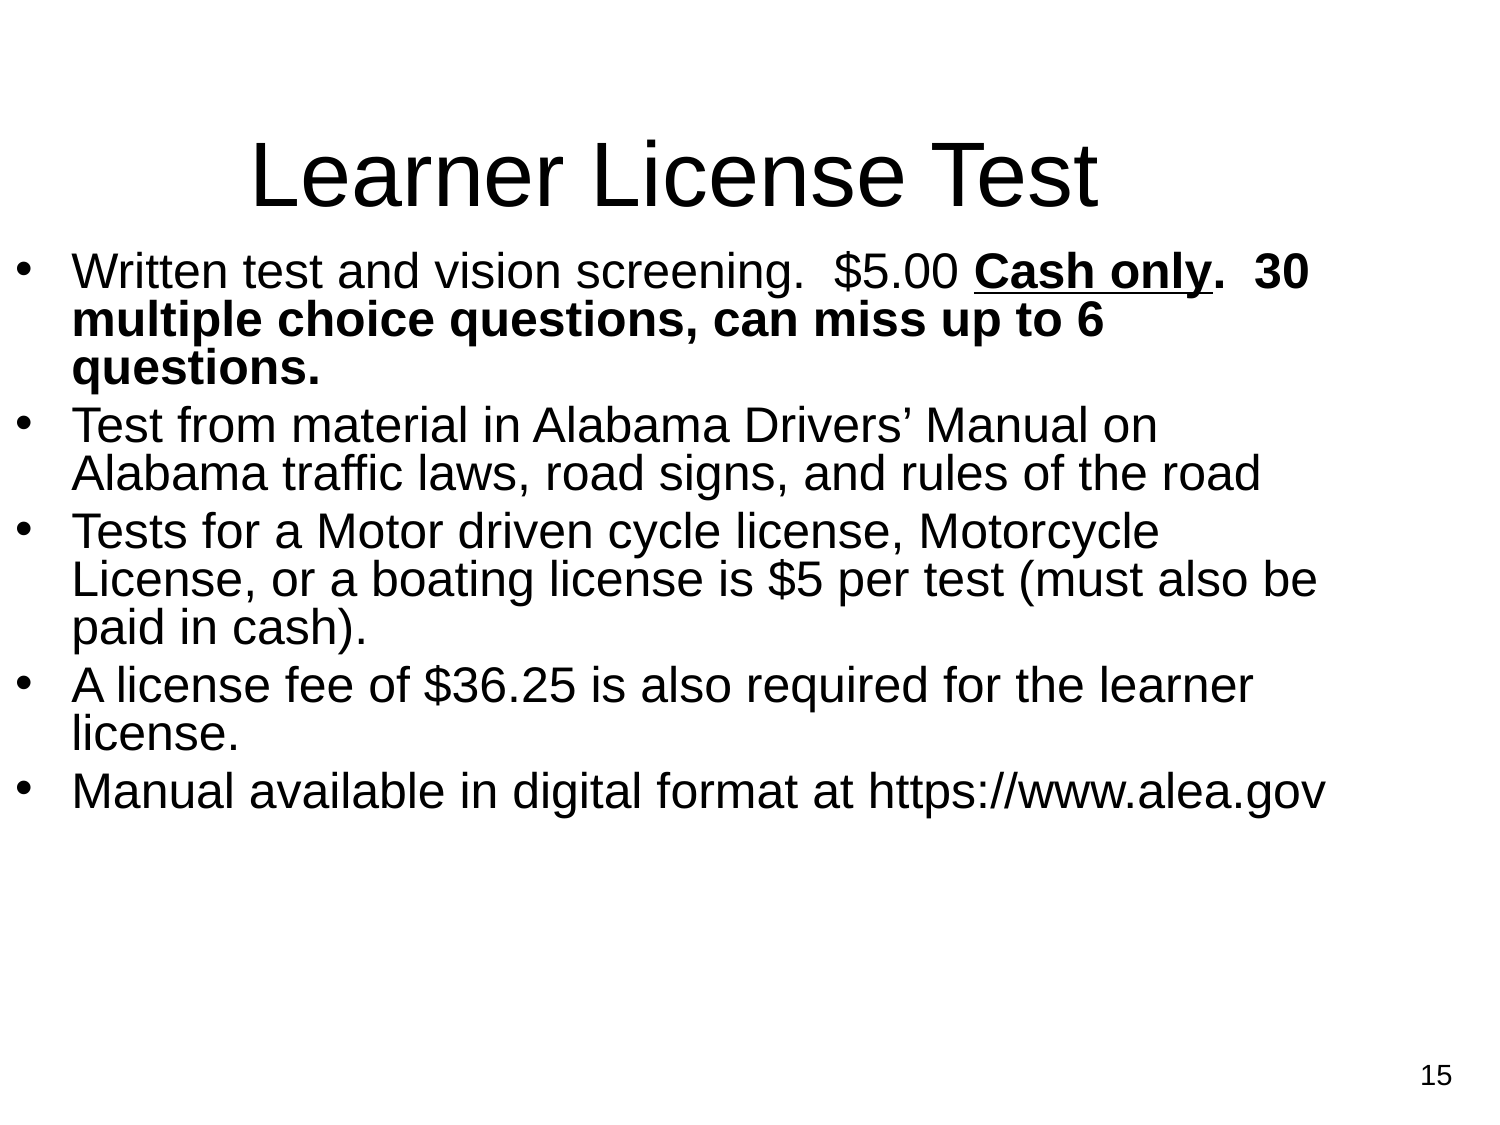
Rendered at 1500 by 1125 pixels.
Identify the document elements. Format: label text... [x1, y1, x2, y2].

title Learner License Test [0, 45, 1350, 233]
list Written test and vision screening. $5.00 Cash only. 30 multiple choice questions, can miss up to 6 questions. Test from material in Alabama Drivers’ Manual on Alabama traffic laws, road signs, and rules of the road Tests for a Motor driven cycle license, Motorcycle License, or a boating license is $5 per test (must also be paid in cash). A license fee of $36.25 is also required for the learner license. Manual available in digital format at https://www.alea.gov [0, 242, 1350, 986]
text_box 15 [1155, 1024, 1468, 1100]
